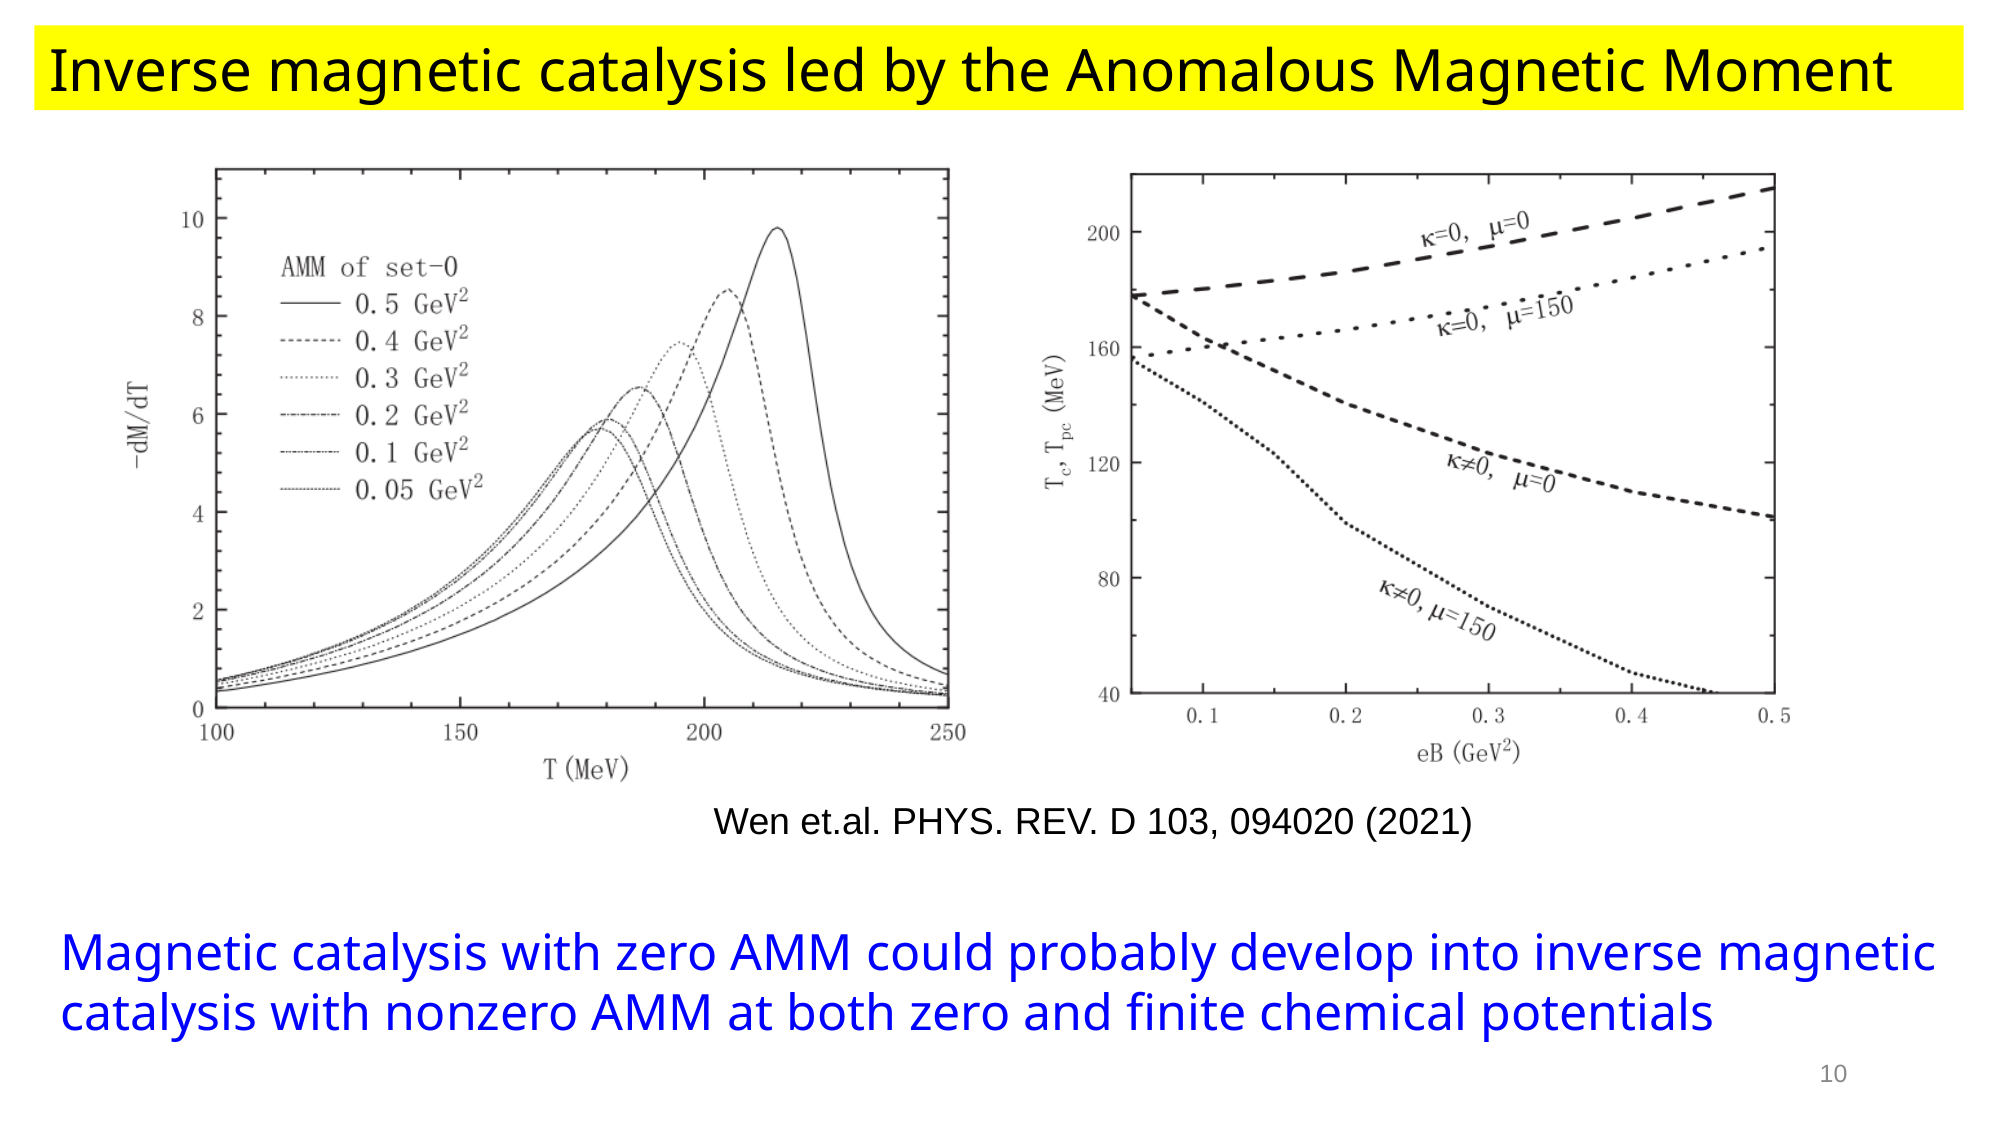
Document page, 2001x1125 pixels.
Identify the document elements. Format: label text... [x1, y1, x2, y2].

slide_number 10 [1412, 1042, 1863, 1103]
picture [113, 158, 972, 782]
picture [1011, 158, 1791, 777]
text_box Inverse magnetic catalysis led by the Anomalous Magnetic Moment [34, 25, 1964, 111]
text_box Magnetic catalysis with zero AMM could probably develop into inverse magnetic catalysis with nonzero AMM at both zero and finite chemical potentials [45, 913, 1953, 1048]
text_box Wen et.al. PHYS. REV. D 103, 094020 (2021) [699, 789, 1699, 849]
